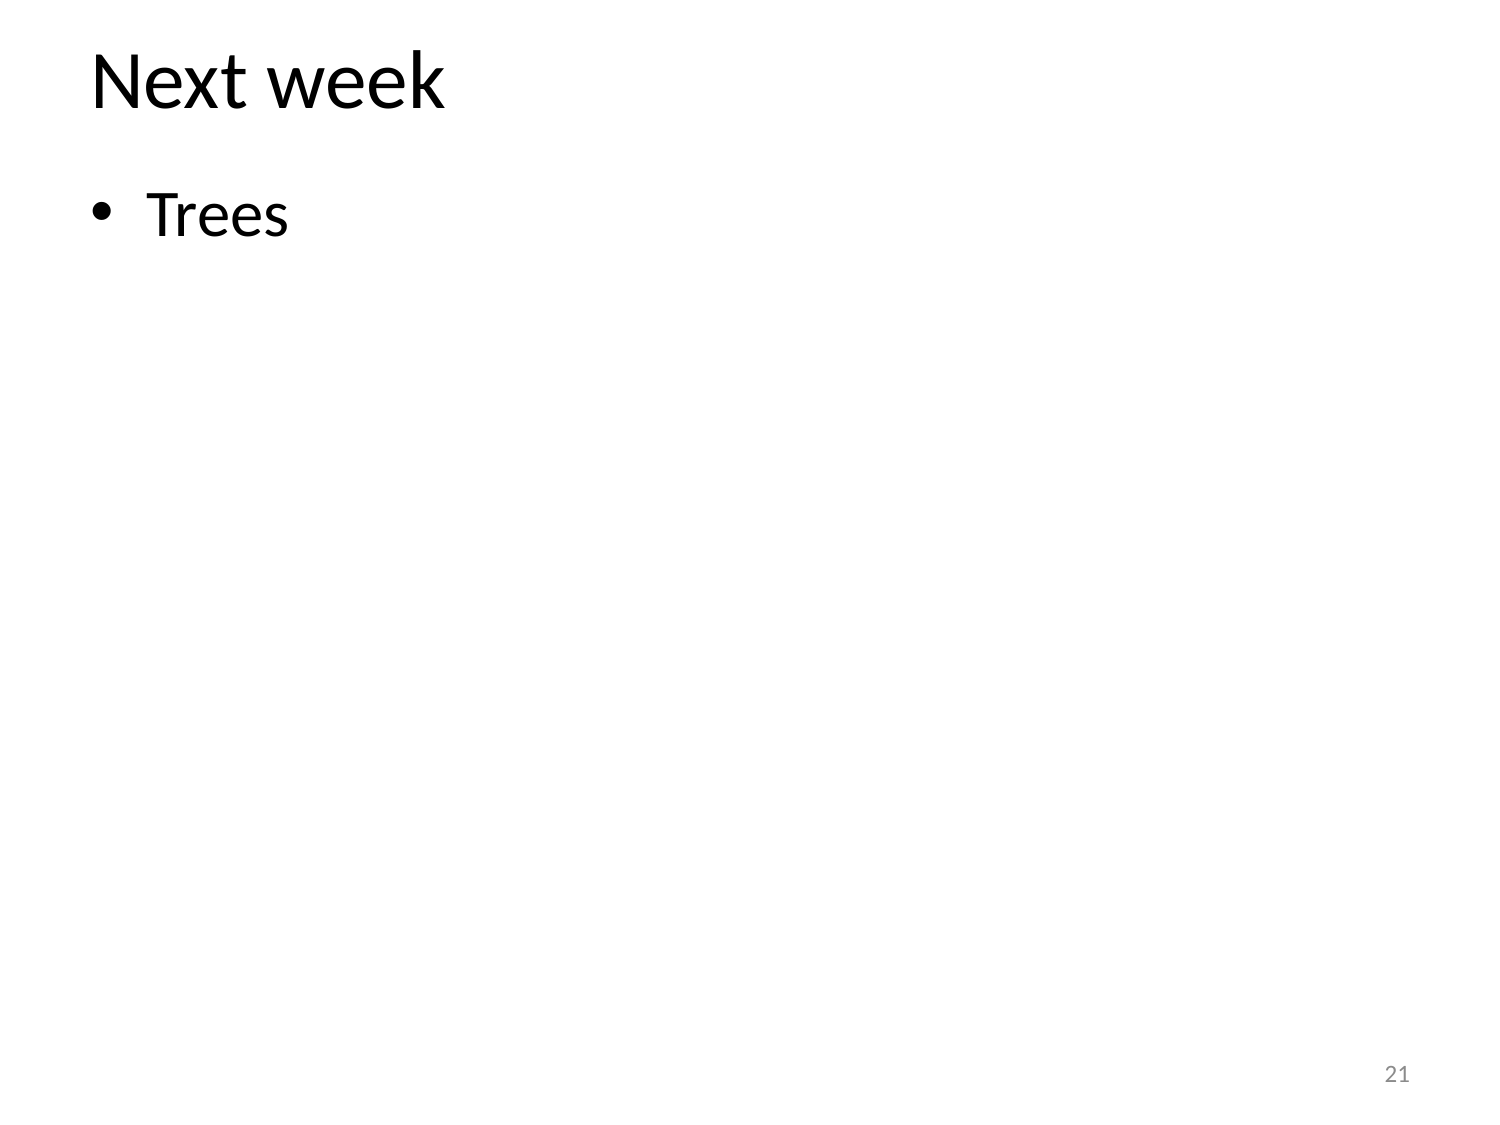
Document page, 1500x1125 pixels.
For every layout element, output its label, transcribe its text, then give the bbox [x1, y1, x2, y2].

list Trees [74, 162, 1426, 1006]
slide_number 21 [1074, 1042, 1425, 1103]
title Next week [74, 0, 1426, 151]
